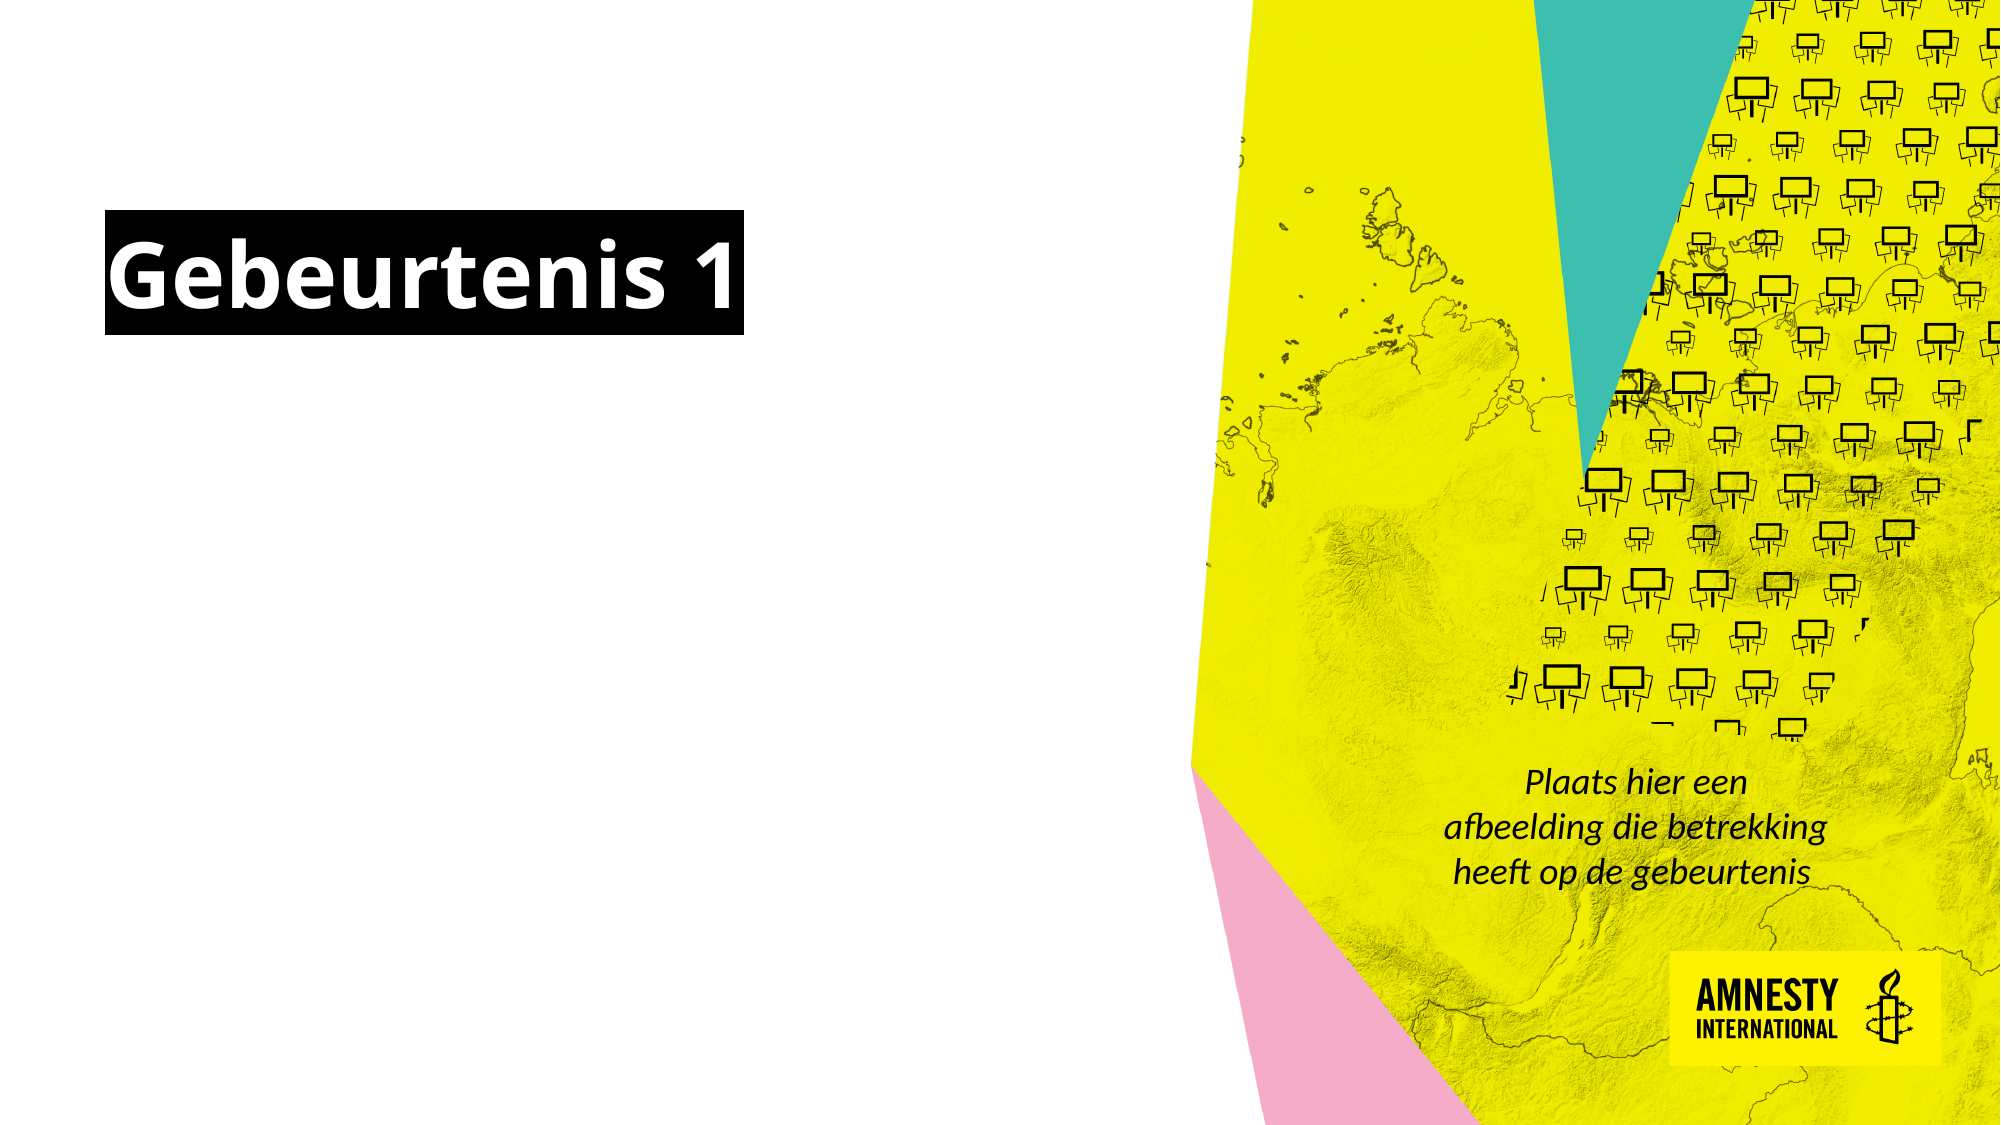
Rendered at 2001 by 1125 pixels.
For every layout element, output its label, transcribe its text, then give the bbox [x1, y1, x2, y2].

title Gebeurtenis 1 [90, 169, 1145, 388]
text_box Plaats hier een afbeelding die betrekking heeft op de gebeurtenis [1425, 750, 1848, 900]
picture [0, 0, 2000, 1125]
